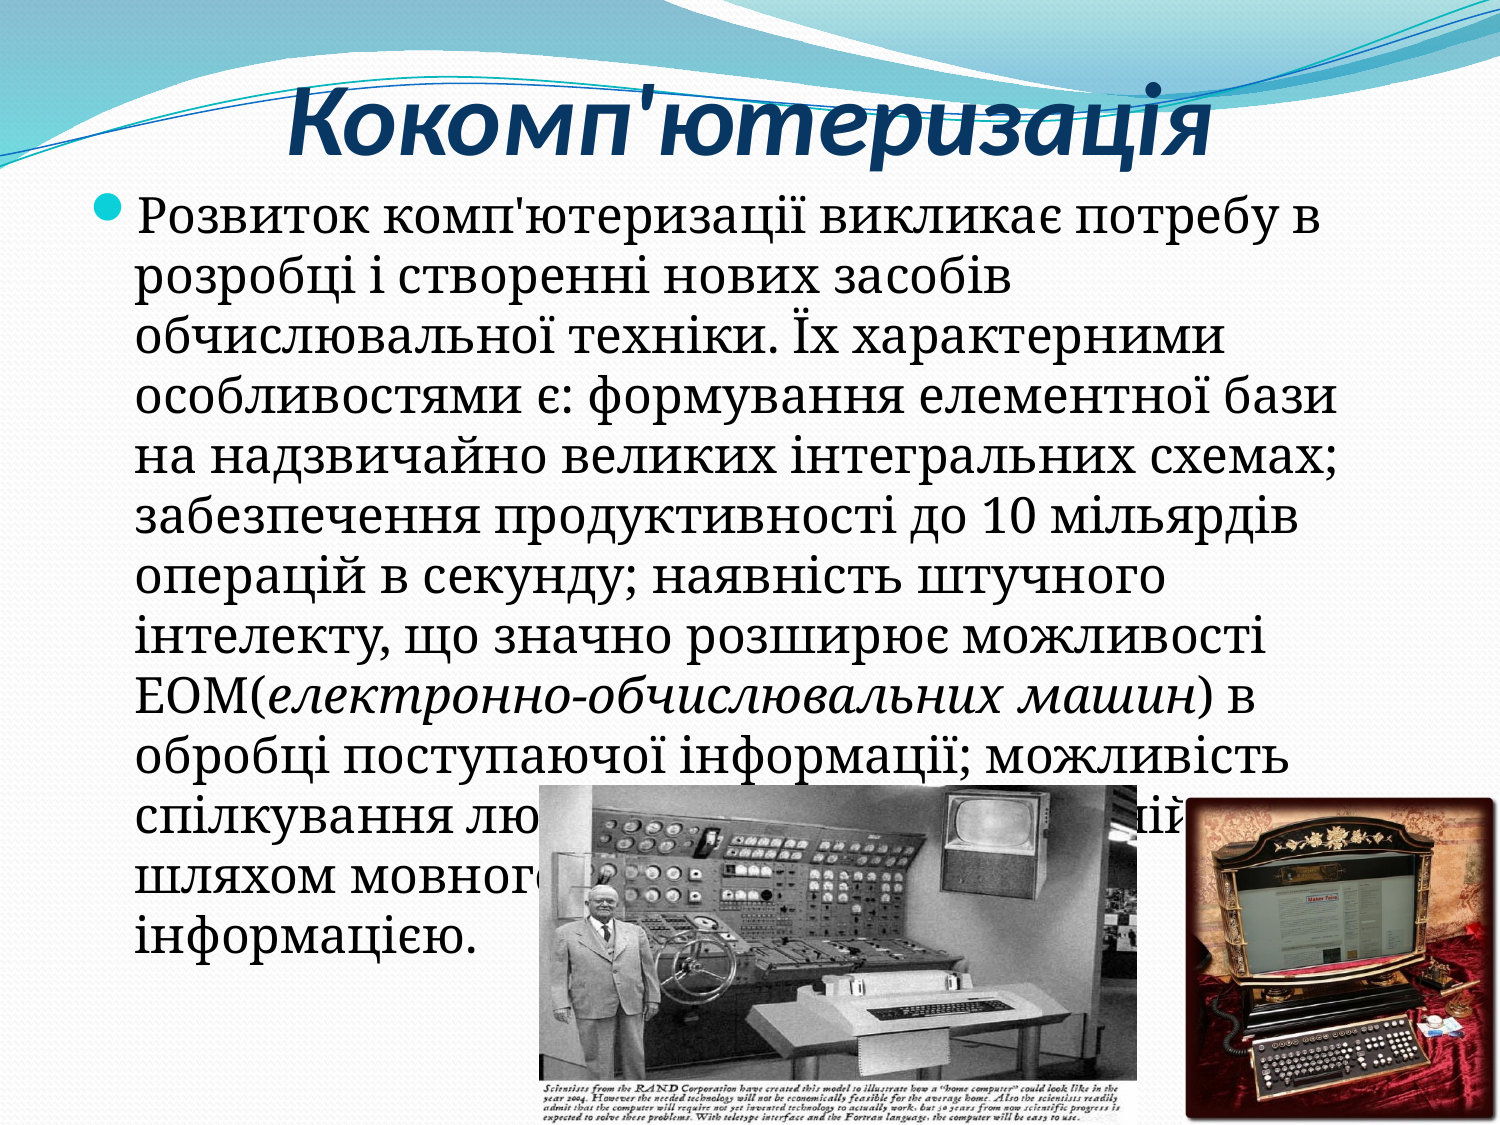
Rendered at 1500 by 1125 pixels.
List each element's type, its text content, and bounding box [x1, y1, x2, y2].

list Розвиток комп'ютеризації викликає потребу в розробці і створенні нових засобів обчислювальної техніки. Їх характерними особливостями є: формування елементної бази на надзвичайно великих інтегральних схемах; забезпечення продуктивності до 10 мільярдів операцій в секунду; наявність штучного інтелекту, що значно розширює можливості ЕОМ(електронно-обчислювальних машин) в обробці поступаючої інформації; можливість спілкування людини з ЕОМ на природній мові шляхом мовного і графічного обміну інформацією. [75, 175, 1425, 1038]
picture [538, 784, 1137, 1125]
picture [1183, 794, 1500, 1125]
title Кокомп'ютеризація [75, 35, 1425, 175]
